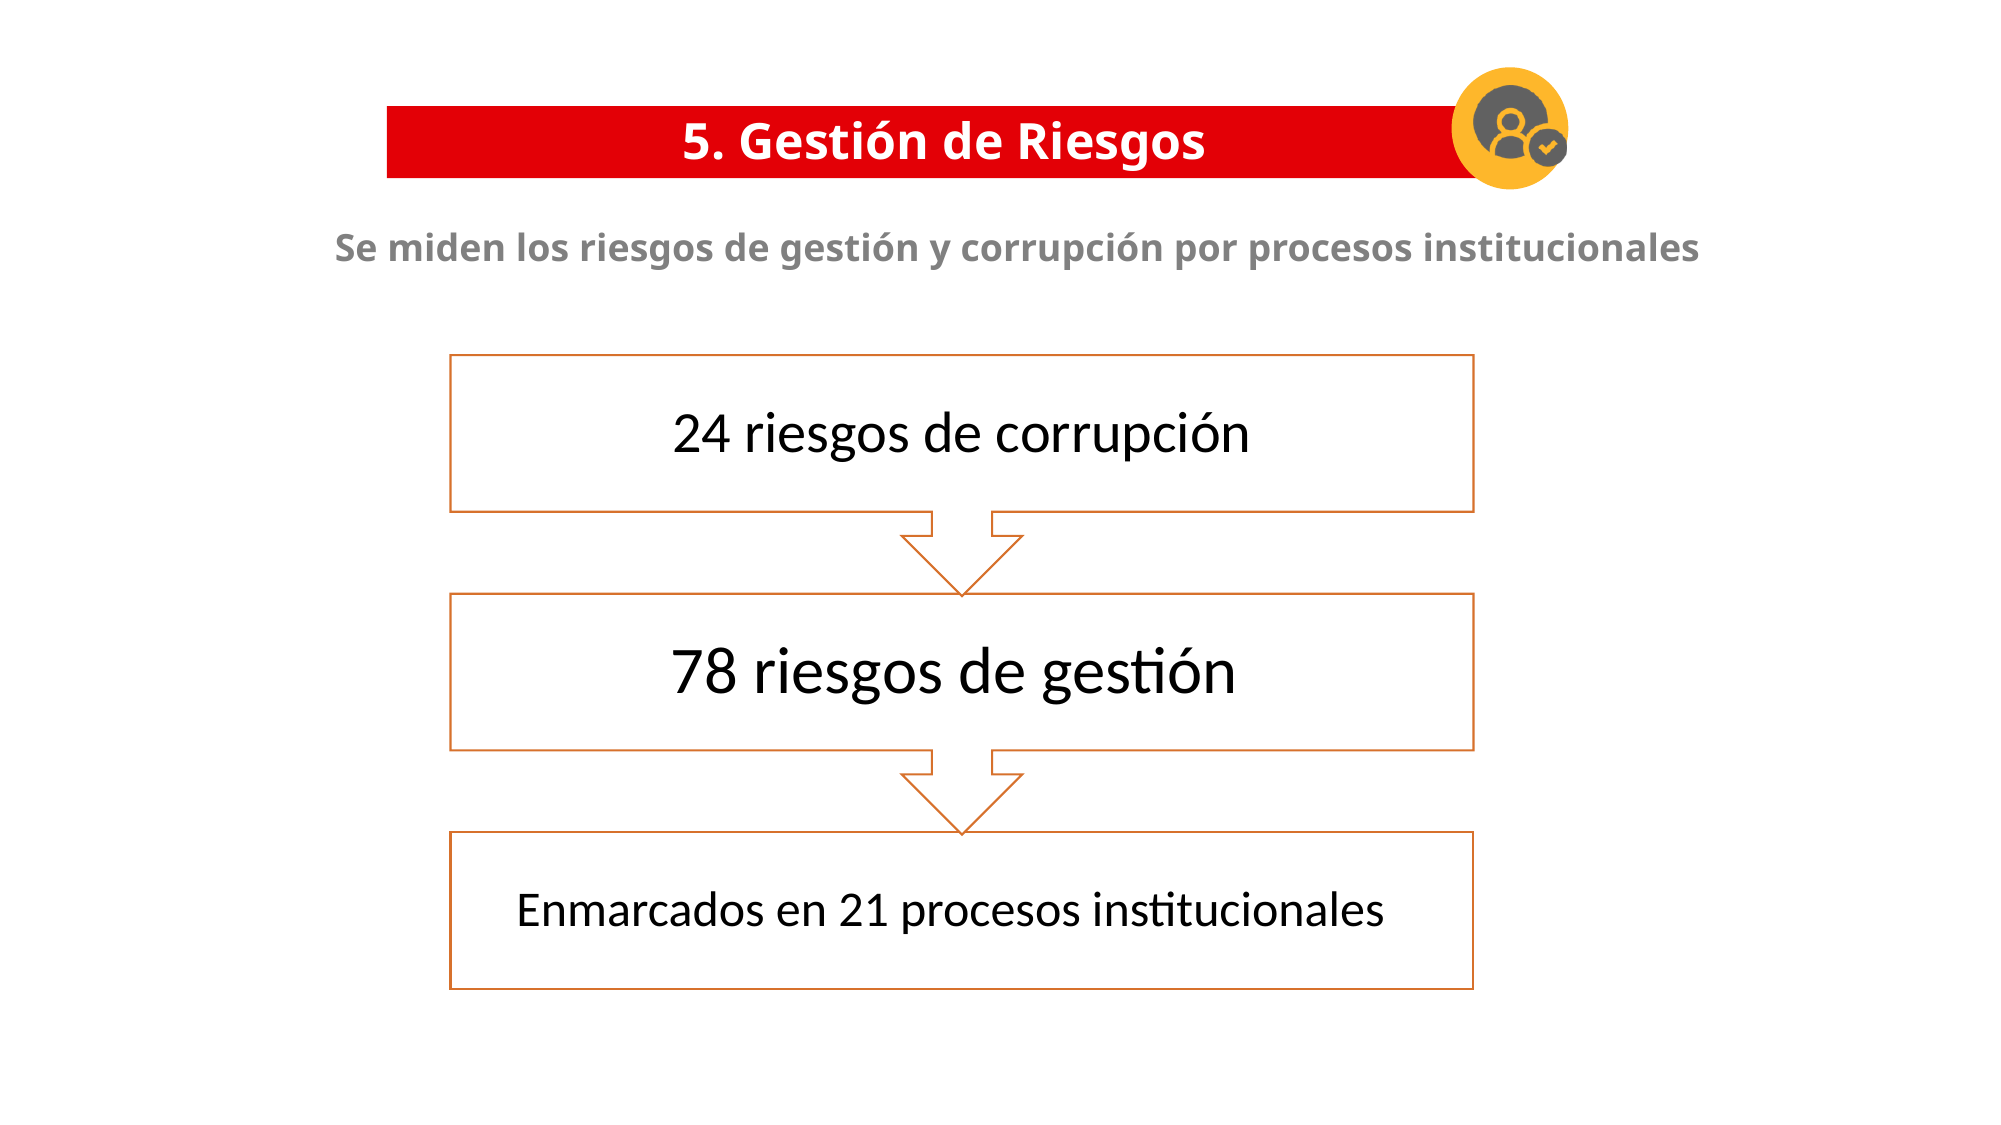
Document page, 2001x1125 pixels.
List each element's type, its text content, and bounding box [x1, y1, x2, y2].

text_box [1456, 66, 1552, 102]
text_box 5. Gestión de Riesgos [253, 102, 1637, 178]
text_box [450, 355, 1474, 990]
picture [1473, 85, 1567, 167]
text_box Se miden los riesgos de gestión y corrupción por procesos institucionales [187, 216, 1869, 277]
text_box [1475, 178, 1545, 190]
